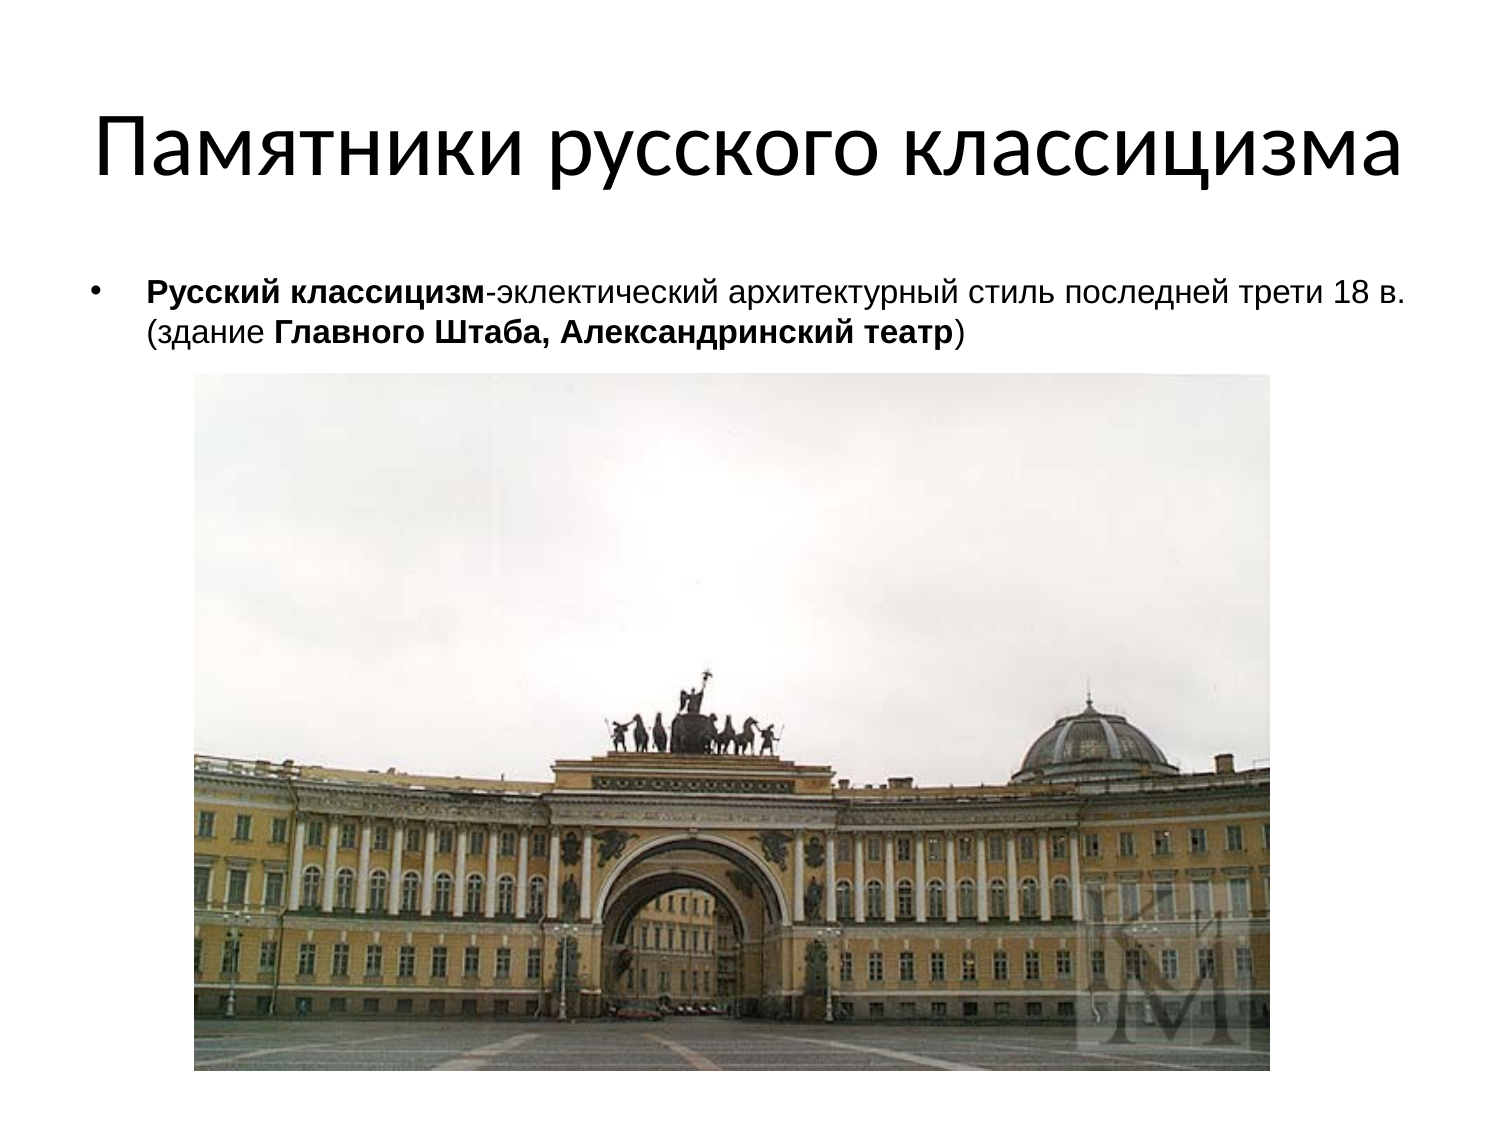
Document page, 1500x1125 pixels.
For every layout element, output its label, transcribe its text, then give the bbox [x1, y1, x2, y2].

title Памятники русского классицизма [75, 45, 1425, 233]
list Русский классицизм-эклектический архитектурный стиль последней трети 18 в.(здание Главного Штаба, Александринский театр) [75, 262, 1425, 1005]
picture [194, 373, 1270, 1071]
